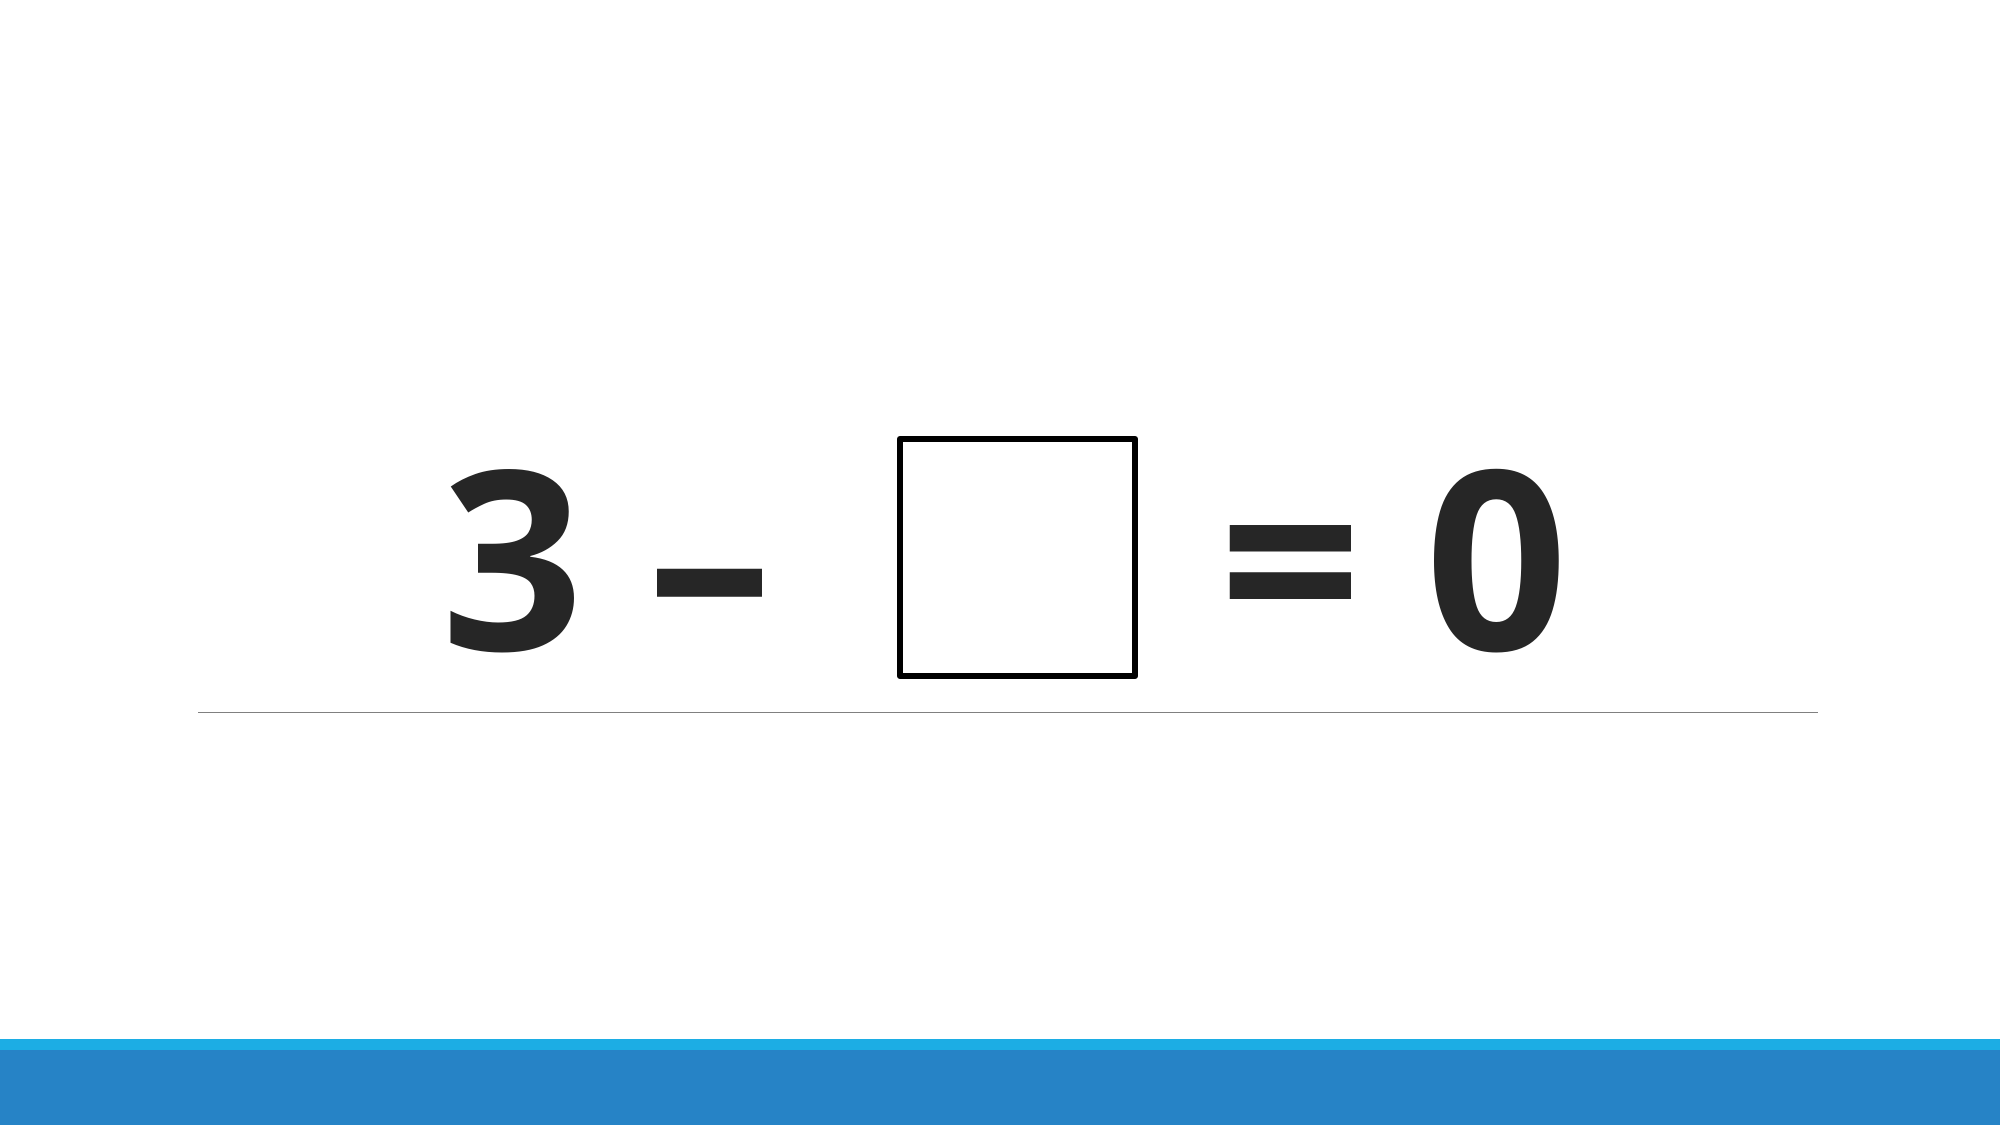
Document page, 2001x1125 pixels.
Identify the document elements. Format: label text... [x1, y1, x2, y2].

text_box [899, 437, 1136, 677]
title 3 – = 0 [180, 124, 1830, 710]
